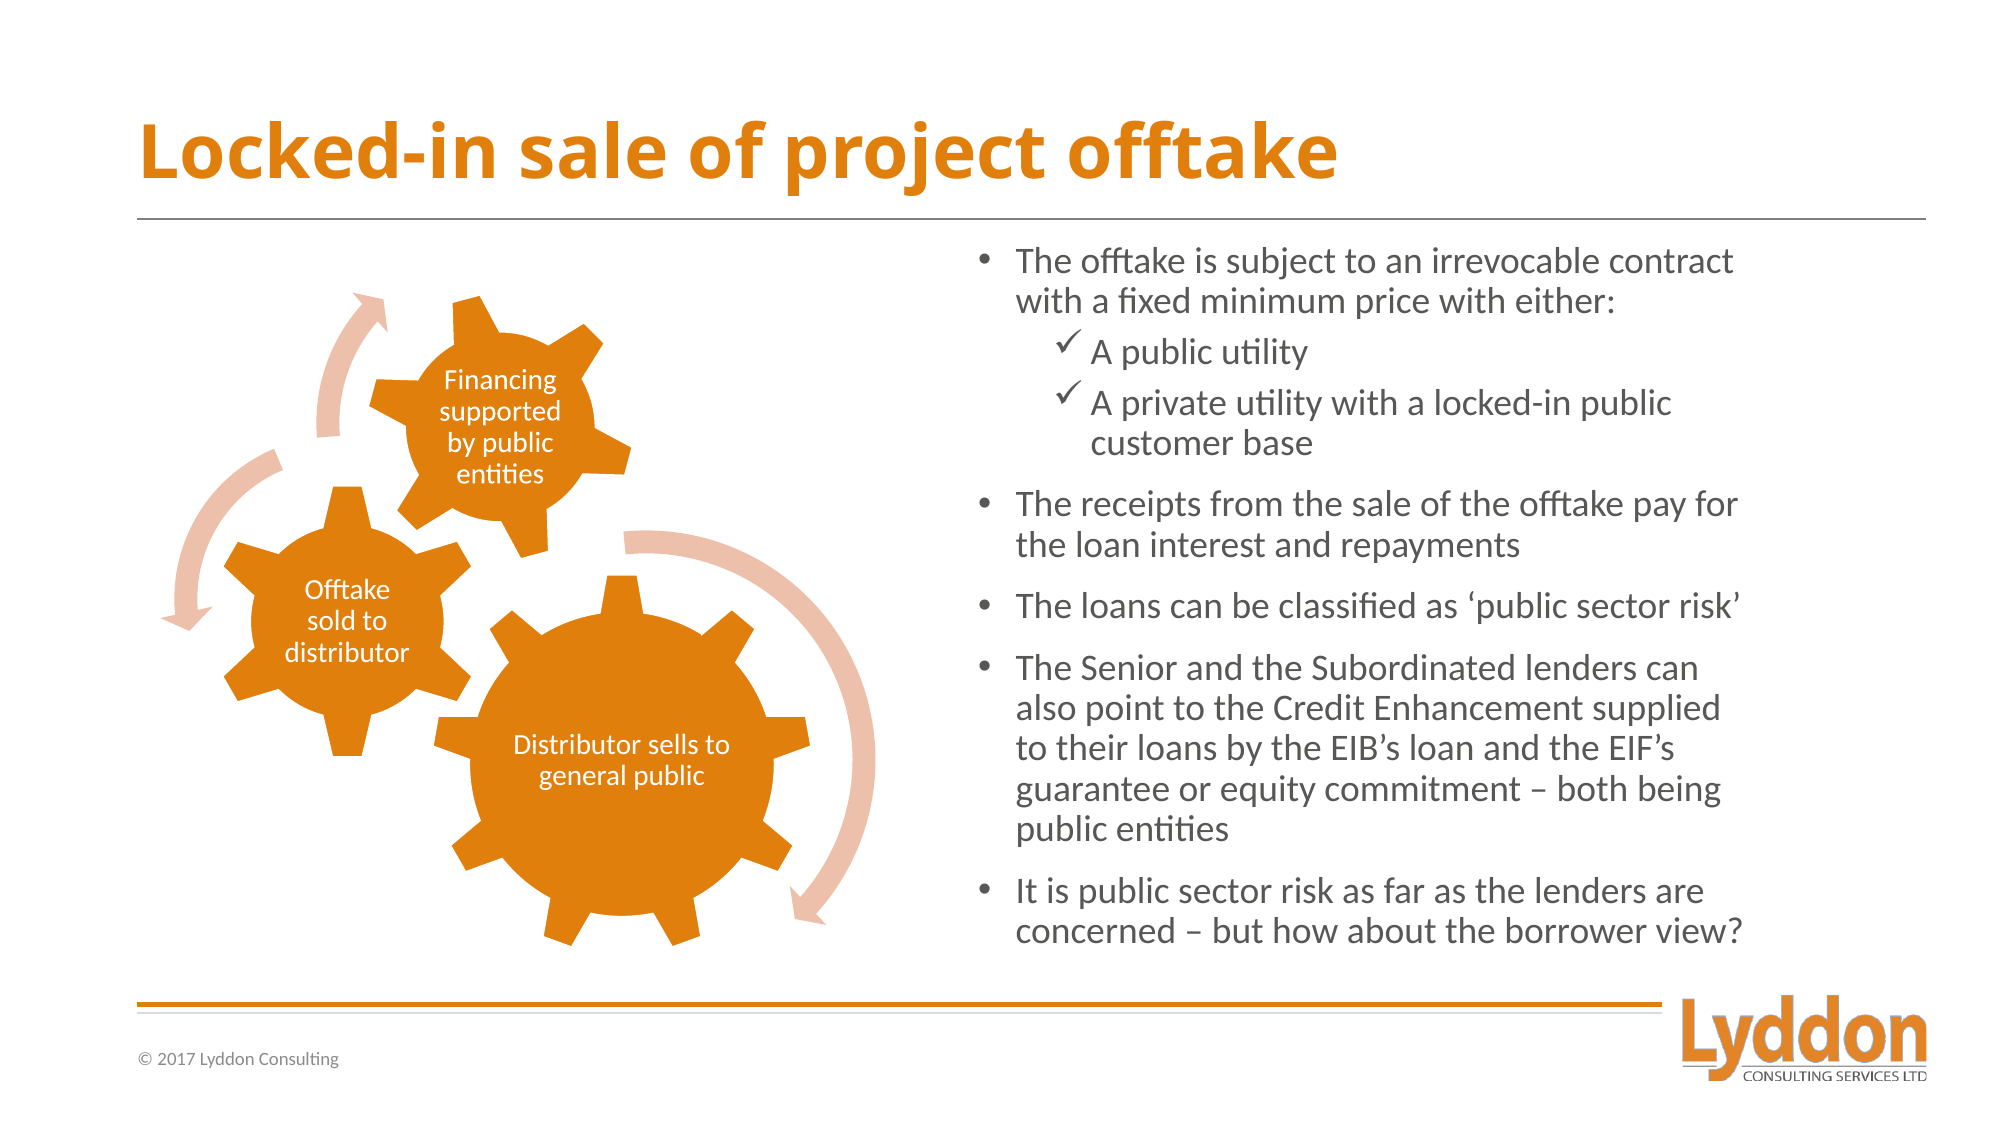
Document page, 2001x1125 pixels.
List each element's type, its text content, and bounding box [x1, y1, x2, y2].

title Locked-in sale of project offtake [137, 97, 1662, 211]
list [94, 260, 837, 956]
text_box The offtake is subject to an irrevocable contract with a fixed minimum price with either: A public utility A private utility with a locked-in public customer base The receipts from the sale of the offtake pay for the loan interest and repayments The loans can be classified as ‘public sector risk’ The Senior and the Subordinated lenders can also point to the Credit Enhancement supplied to their loans by the EIB’s loan and the EIF’s guarantee or equity commitment – both being public entities It is public sector risk as far as the lenders are concerned – but how about the borrower view? [963, 233, 1775, 929]
